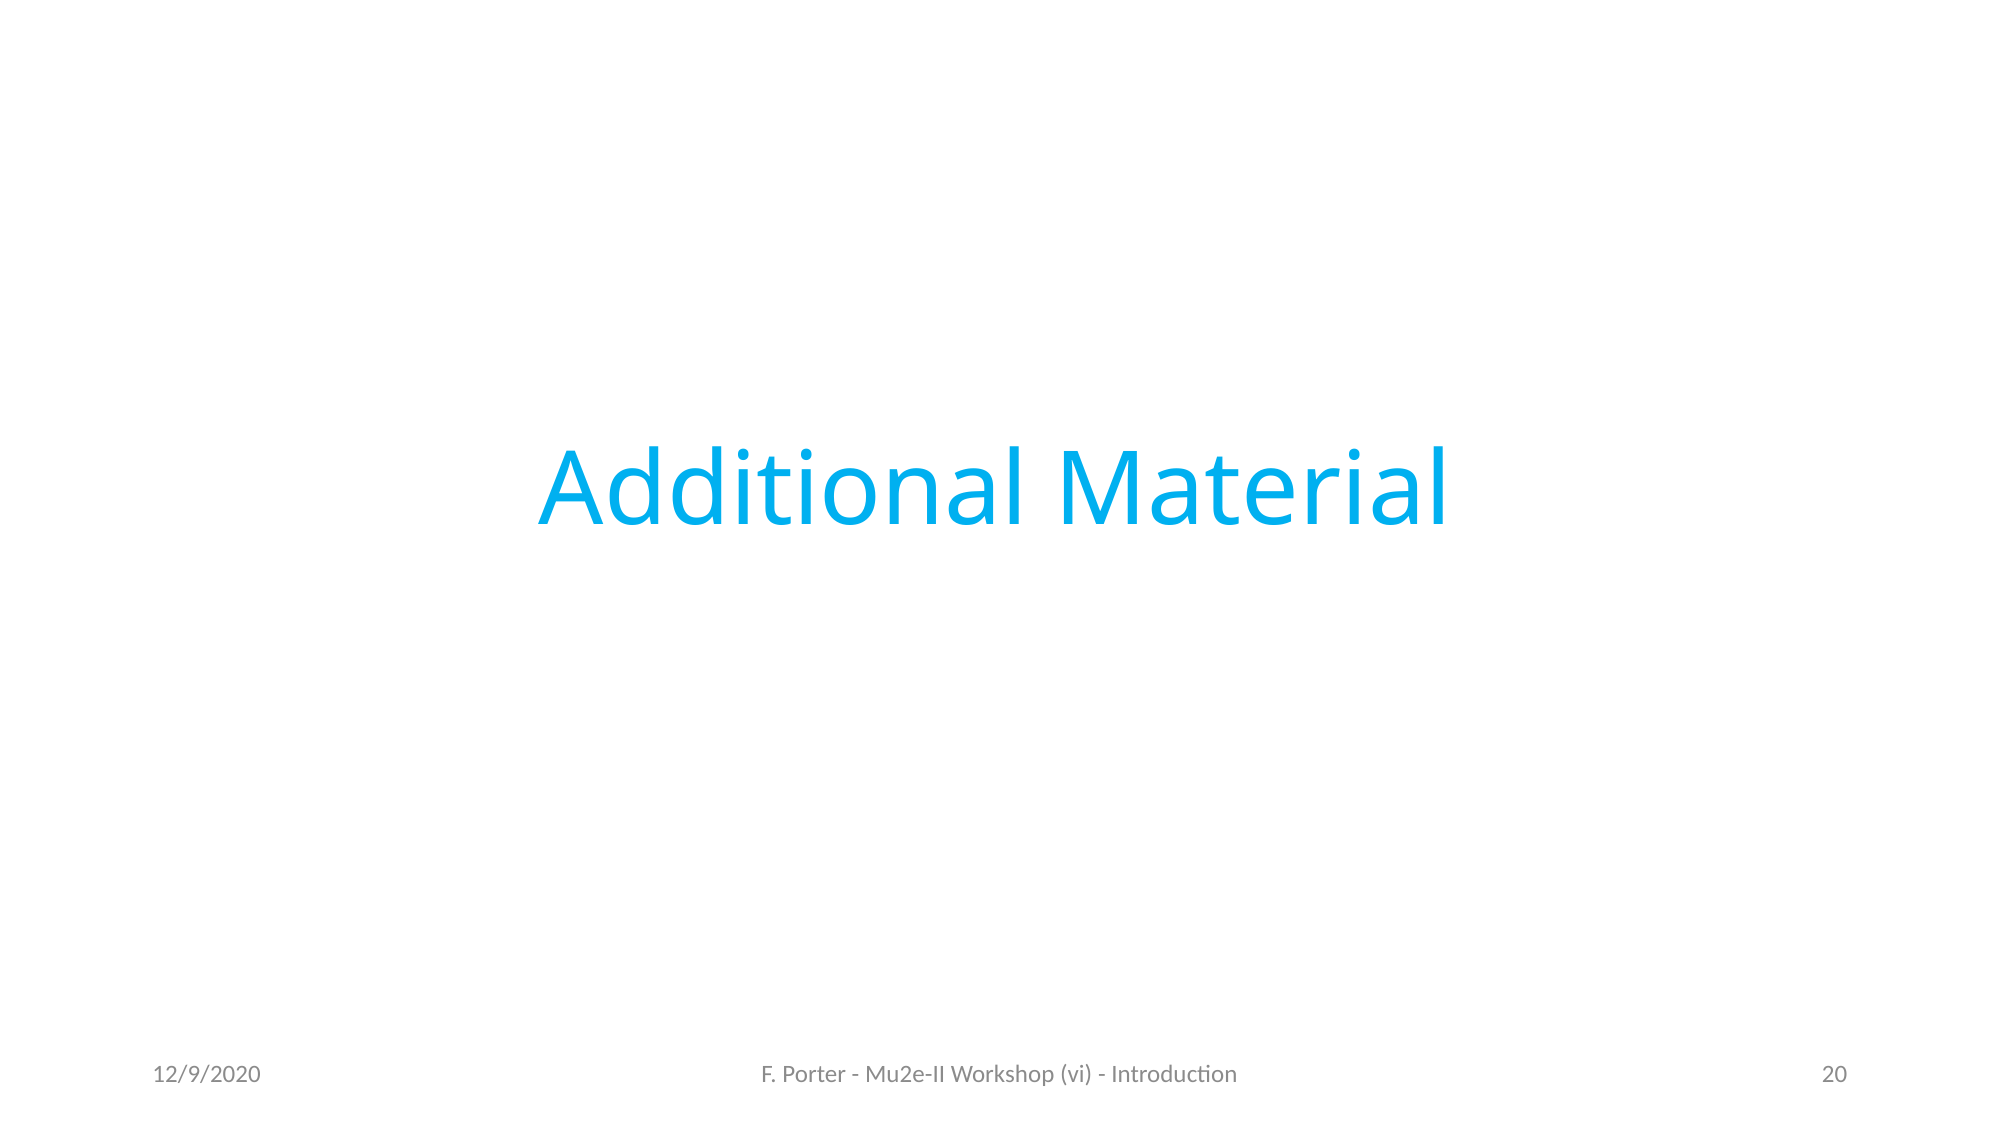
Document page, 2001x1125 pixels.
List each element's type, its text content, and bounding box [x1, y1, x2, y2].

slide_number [137, 1042, 588, 1103]
title Additional Material [523, 382, 1520, 601]
footer F. Porter - Mu2e-II Workshop (vi) - Introduction [662, 1042, 1338, 1103]
slide_number 20 [1412, 1042, 1863, 1103]
